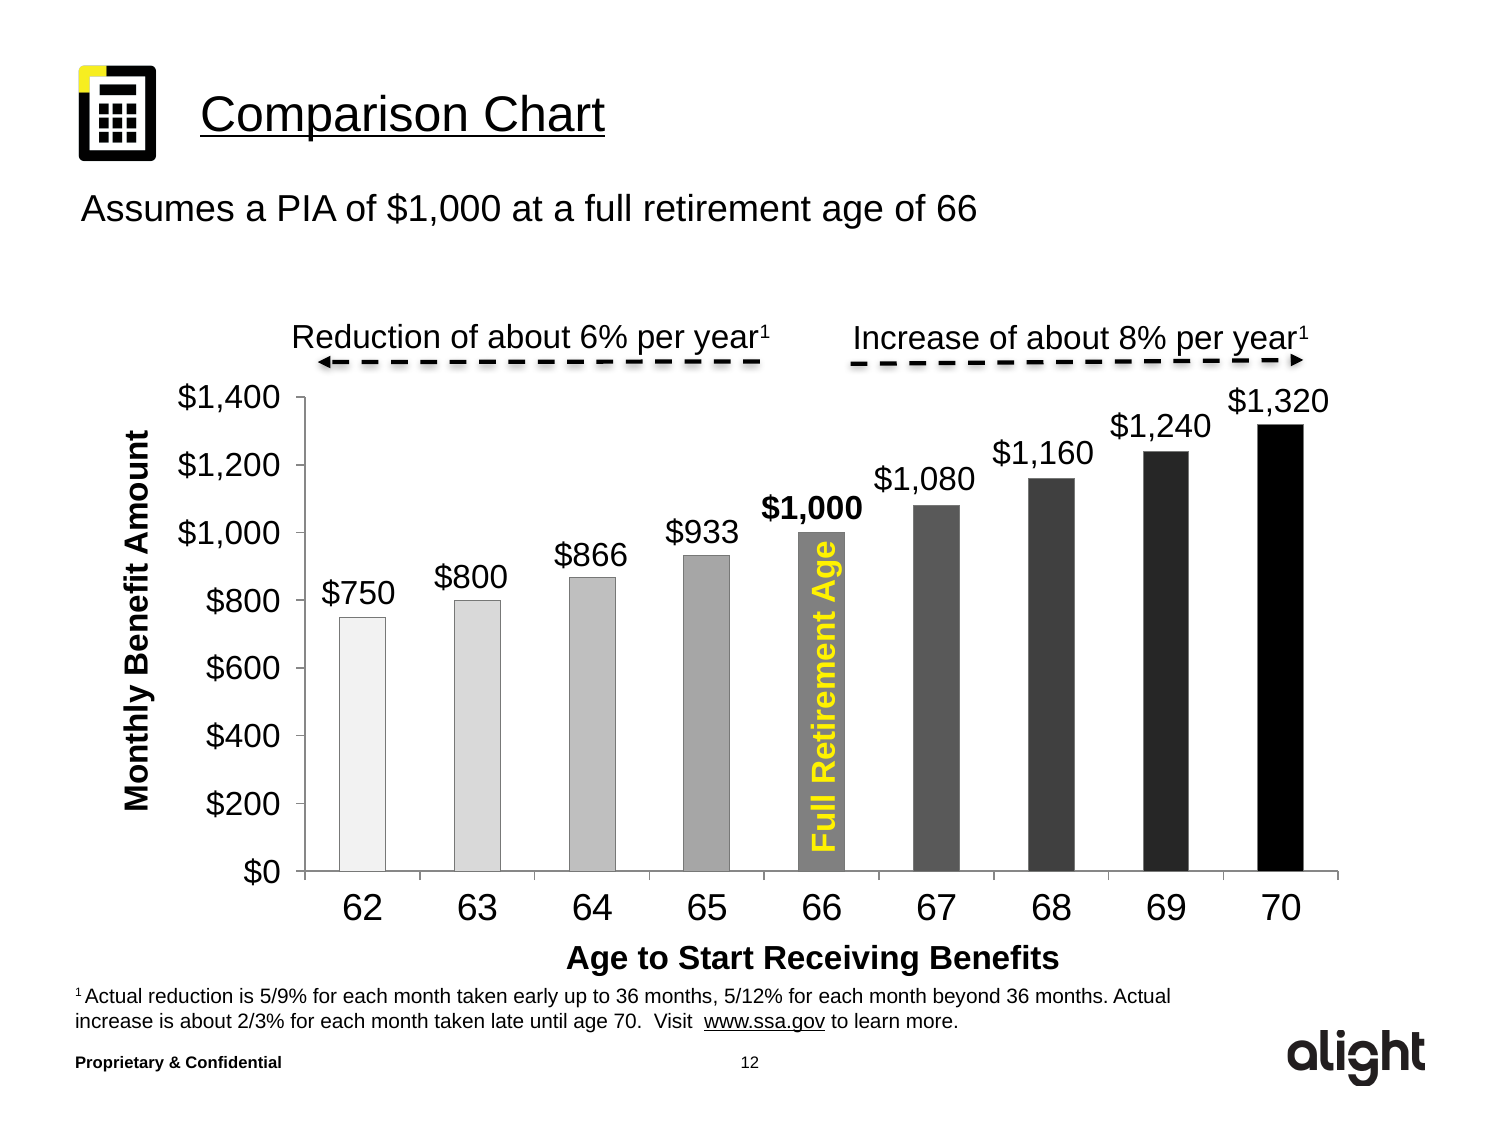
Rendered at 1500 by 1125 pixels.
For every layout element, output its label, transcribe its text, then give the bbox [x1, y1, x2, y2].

text_box 1 Actual reduction is 5/9% for each month taken early up to 36 months, 5/12% for each month beyond 36 months. Actual increase is about 2/3% for each month taken late until age 70. Visit www.ssa.gov to learn more. [60, 974, 1238, 1040]
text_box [80, 186, 1363, 986]
picture [42, 37, 193, 188]
title Comparison Chart [200, 75, 1500, 224]
